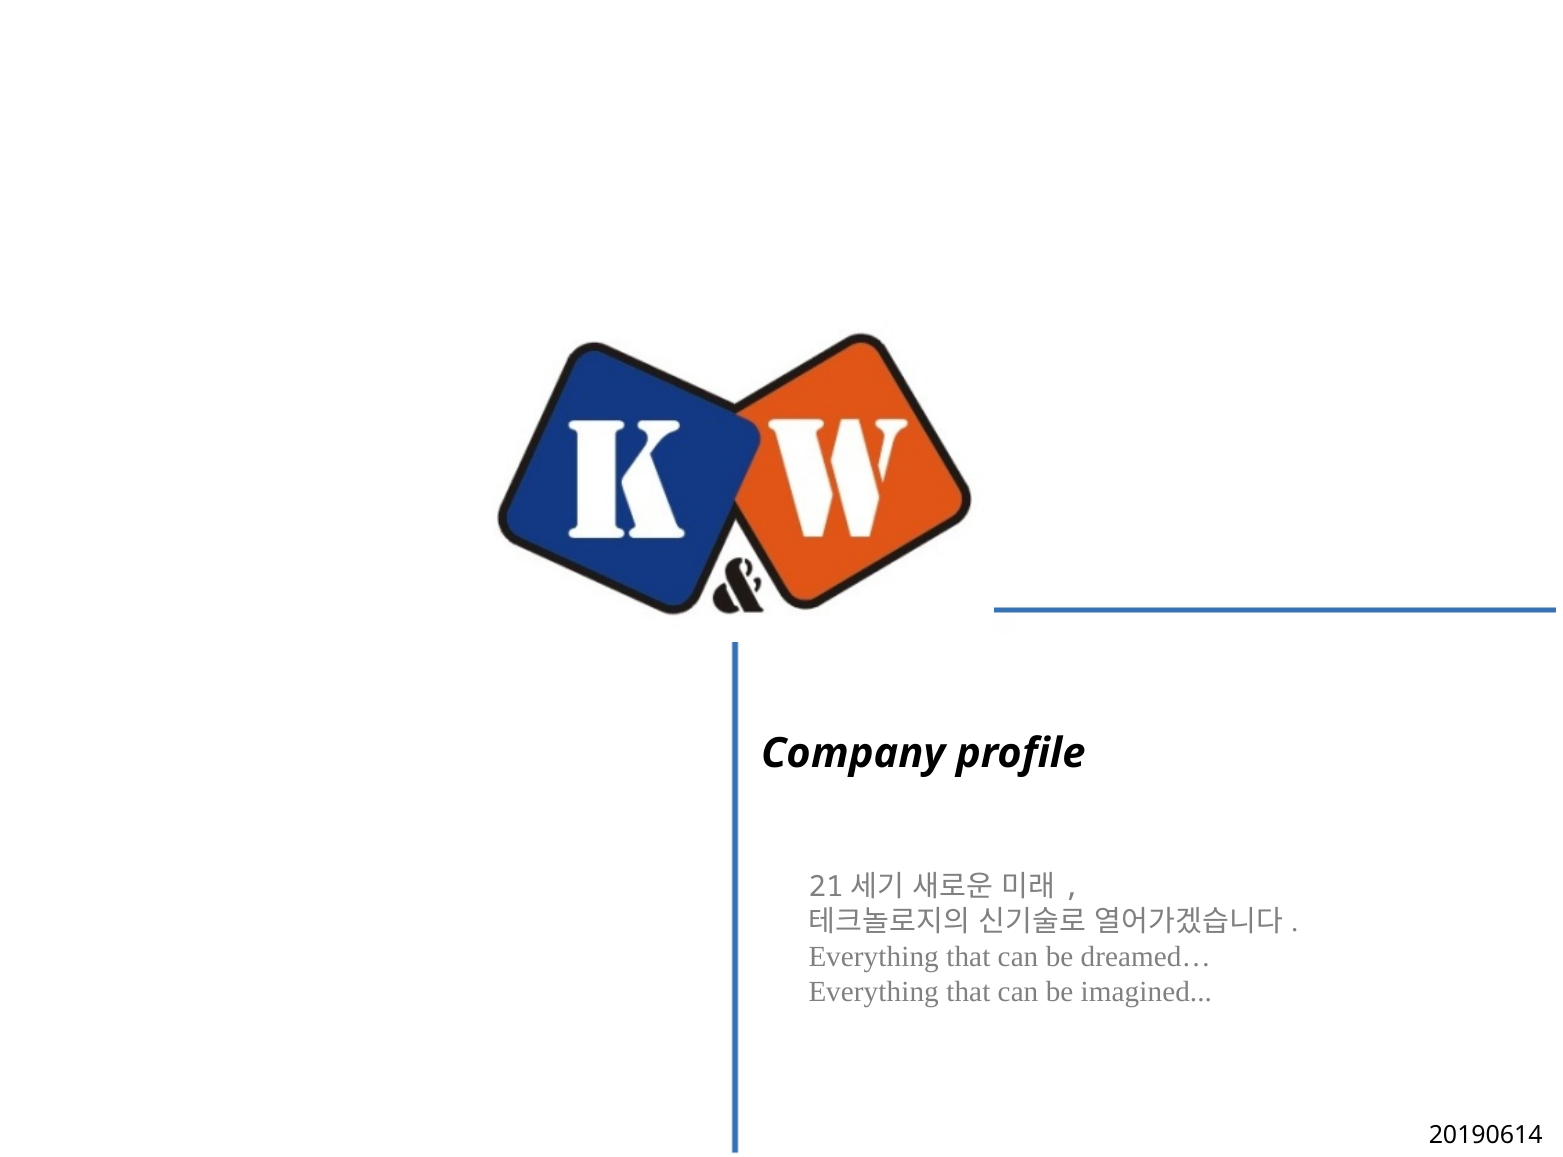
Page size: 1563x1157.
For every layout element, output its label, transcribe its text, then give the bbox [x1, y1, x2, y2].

text_box Company profile [762, 718, 1195, 784]
picture [473, 317, 995, 642]
text_box 20190614 [1414, 1110, 1563, 1156]
text_box 21세기 새로운 미래, 테크놀로지의 신기술로 열어가겠습니다. Everything that can be dreamed… Everything that can be imagined... [793, 860, 1314, 1016]
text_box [716, 649, 758, 1157]
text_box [999, 578, 1556, 636]
